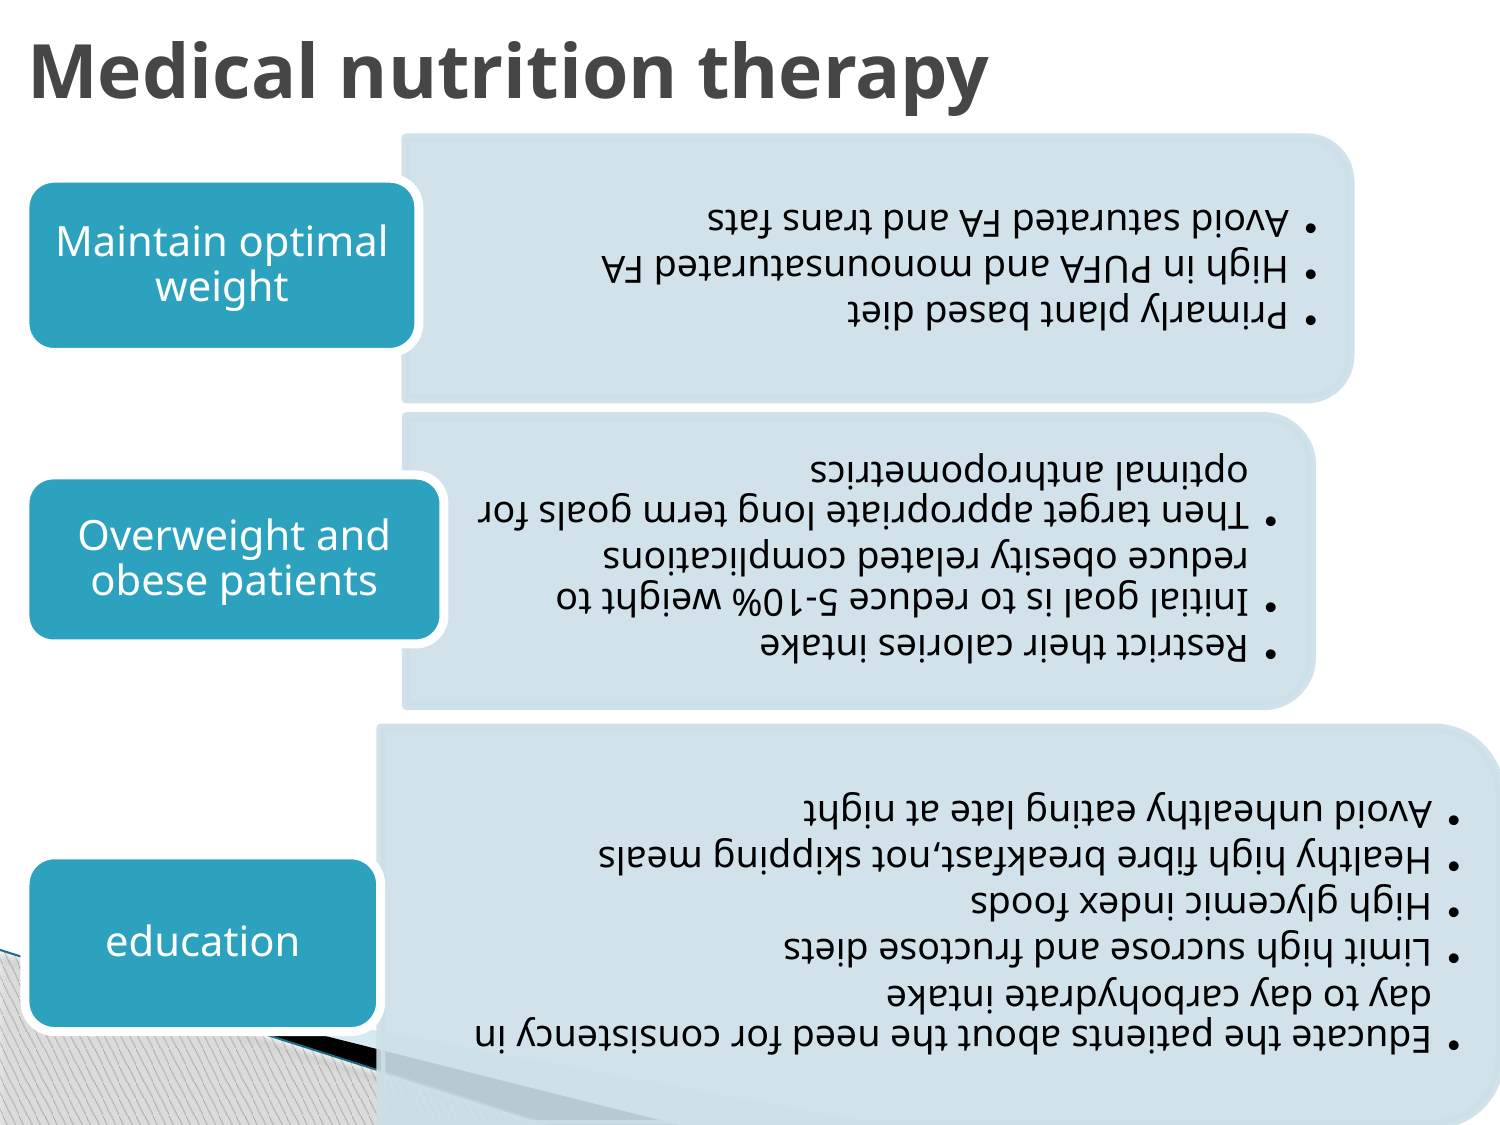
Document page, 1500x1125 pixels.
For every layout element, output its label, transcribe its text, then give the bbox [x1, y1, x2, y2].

title Medical nutrition therapy [12, 0, 1363, 163]
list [24, 137, 1500, 1125]
